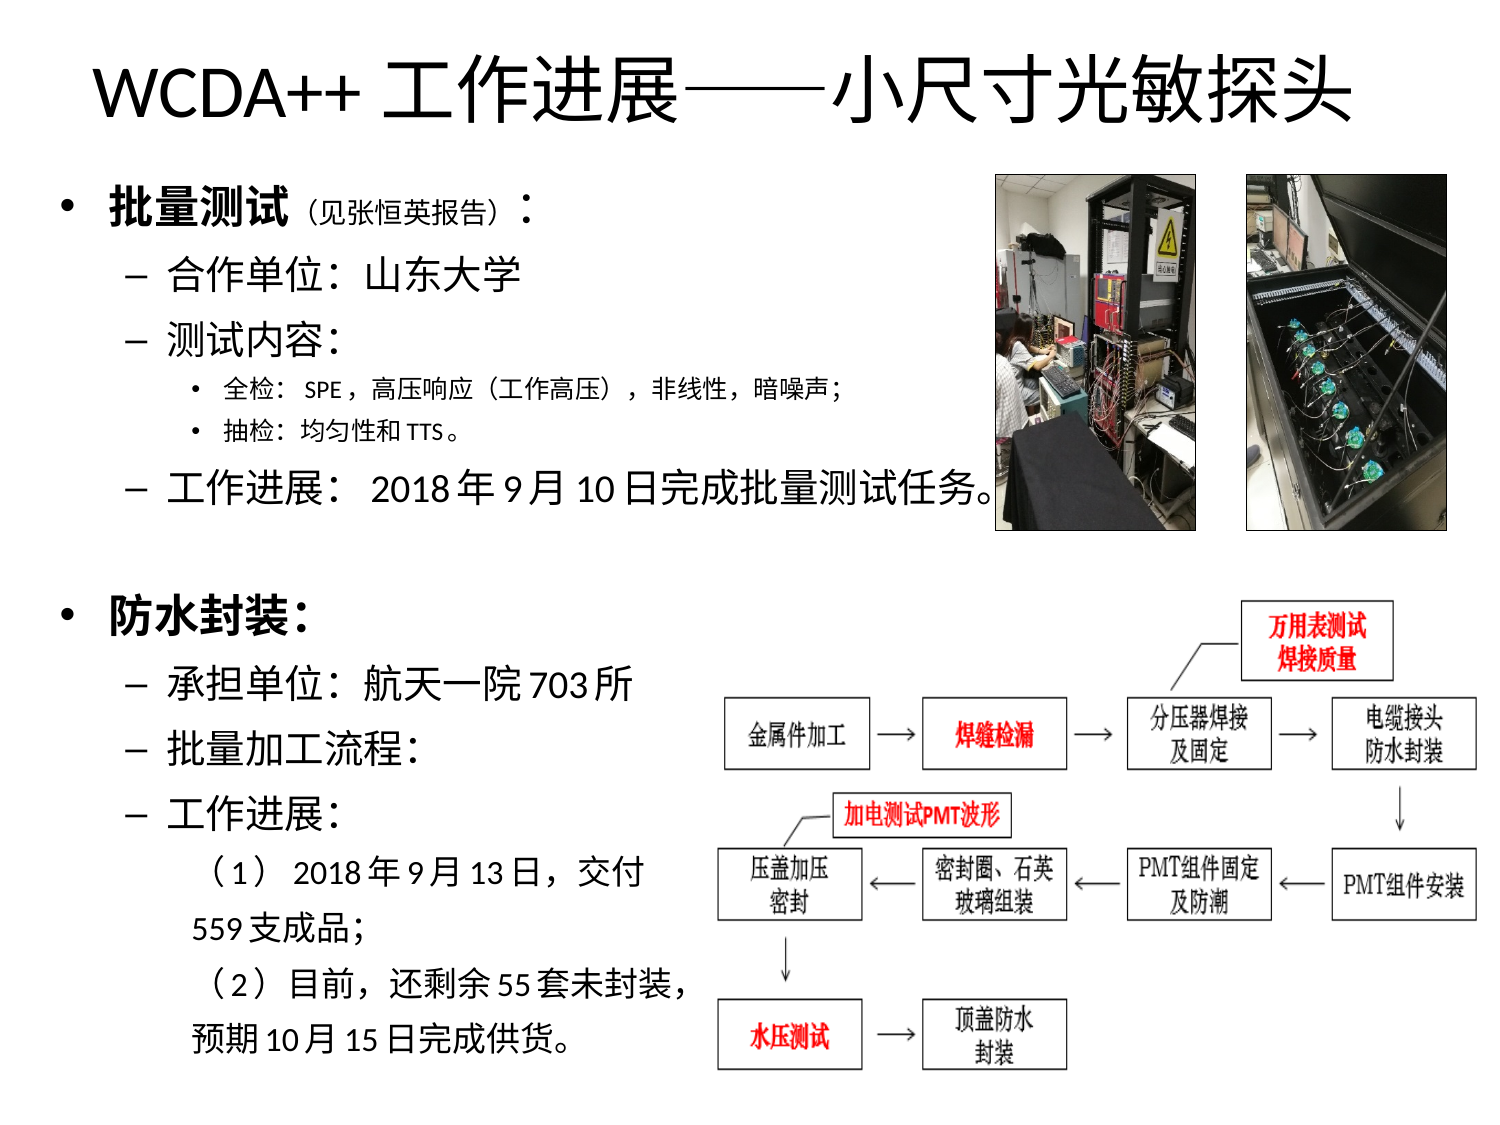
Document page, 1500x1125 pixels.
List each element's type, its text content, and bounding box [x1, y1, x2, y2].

list 批量测试（见张恒英报告）： 合作单位：山东大学 测试内容： 全检：SPE，高压响应（工作高压），非线性，暗噪声； 抽检：均匀性和TTS。 工作进展：2018年9月10日完成批量测试任务。 防水封装： 承担单位：航天一院703所 批量加工流程： 工作进展： （1）2018年9月13日，交付 559支成品； （2）目前，还剩余55套未封装， 预期10月15日完成供货。 [44, 170, 1339, 1078]
picture [691, 563, 1500, 1084]
title WCDA++工作进展——小尺寸光敏探头 [76, 0, 1371, 173]
picture [995, 174, 1196, 531]
picture [1245, 174, 1447, 531]
